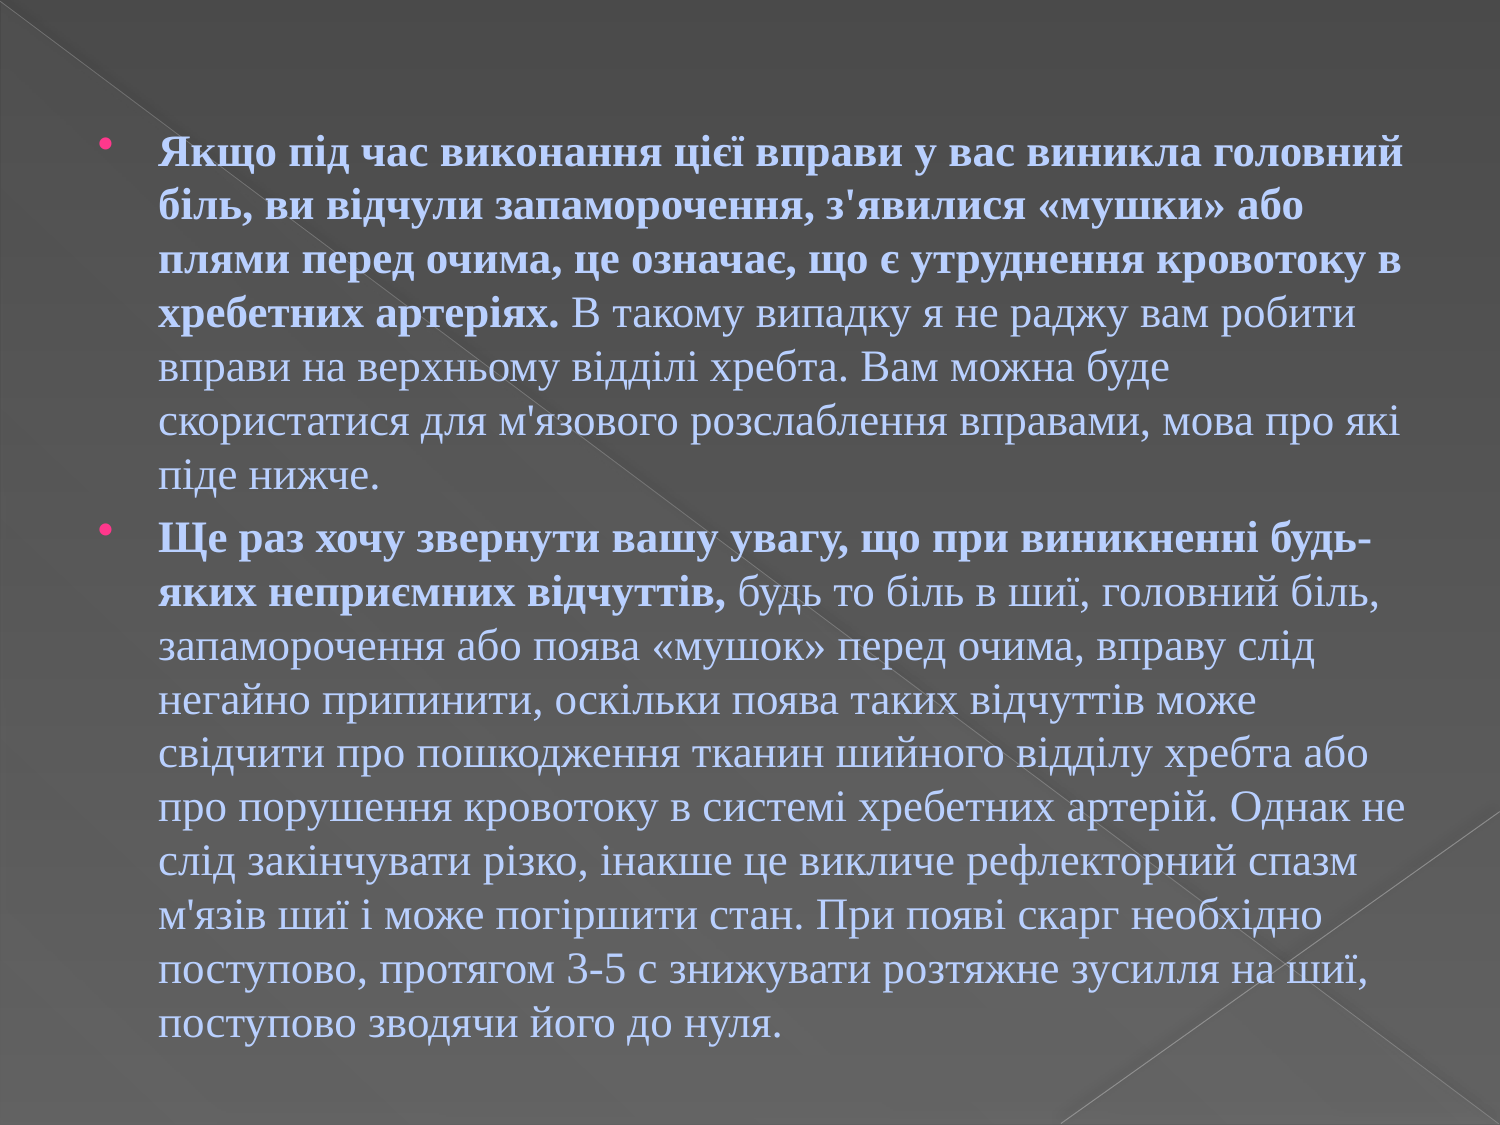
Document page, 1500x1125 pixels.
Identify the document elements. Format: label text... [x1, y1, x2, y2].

list Якщо під час виконання цієї вправи у вас виникла головний біль, ви відчули запаморочення, з'явилися «мушки» або плями перед очима, це означає, що є утруднення кровотоку в хребетних артеріях. В такому випадку я не раджу вам робити вправи на верхньому відділі хребта. Вам можна буде скористатися для м'язового розслаблення вправами, мова про які піде нижче. Ще раз хочу звернути вашу увагу, що при виникненні будь-яких неприємних відчуттів, будь то біль в шиї, головний біль, запаморочення або поява «мушок» перед очима, вправу слід негайно припинити, оскільки поява таких відчуттів може свідчити про пошкодження тканин шийного відділу хребта або про порушення кровотоку в системі хребетних артерій. Однак не слід закінчувати різко, інакше це викличе рефлекторний спазм м'язів шиї і може погіршити стан. При появі скарг необхідно поступово, протягом 3-5 с знижувати розтяжне зусилля на шиї, поступово зводячи його до нуля. [75, 113, 1425, 1059]
